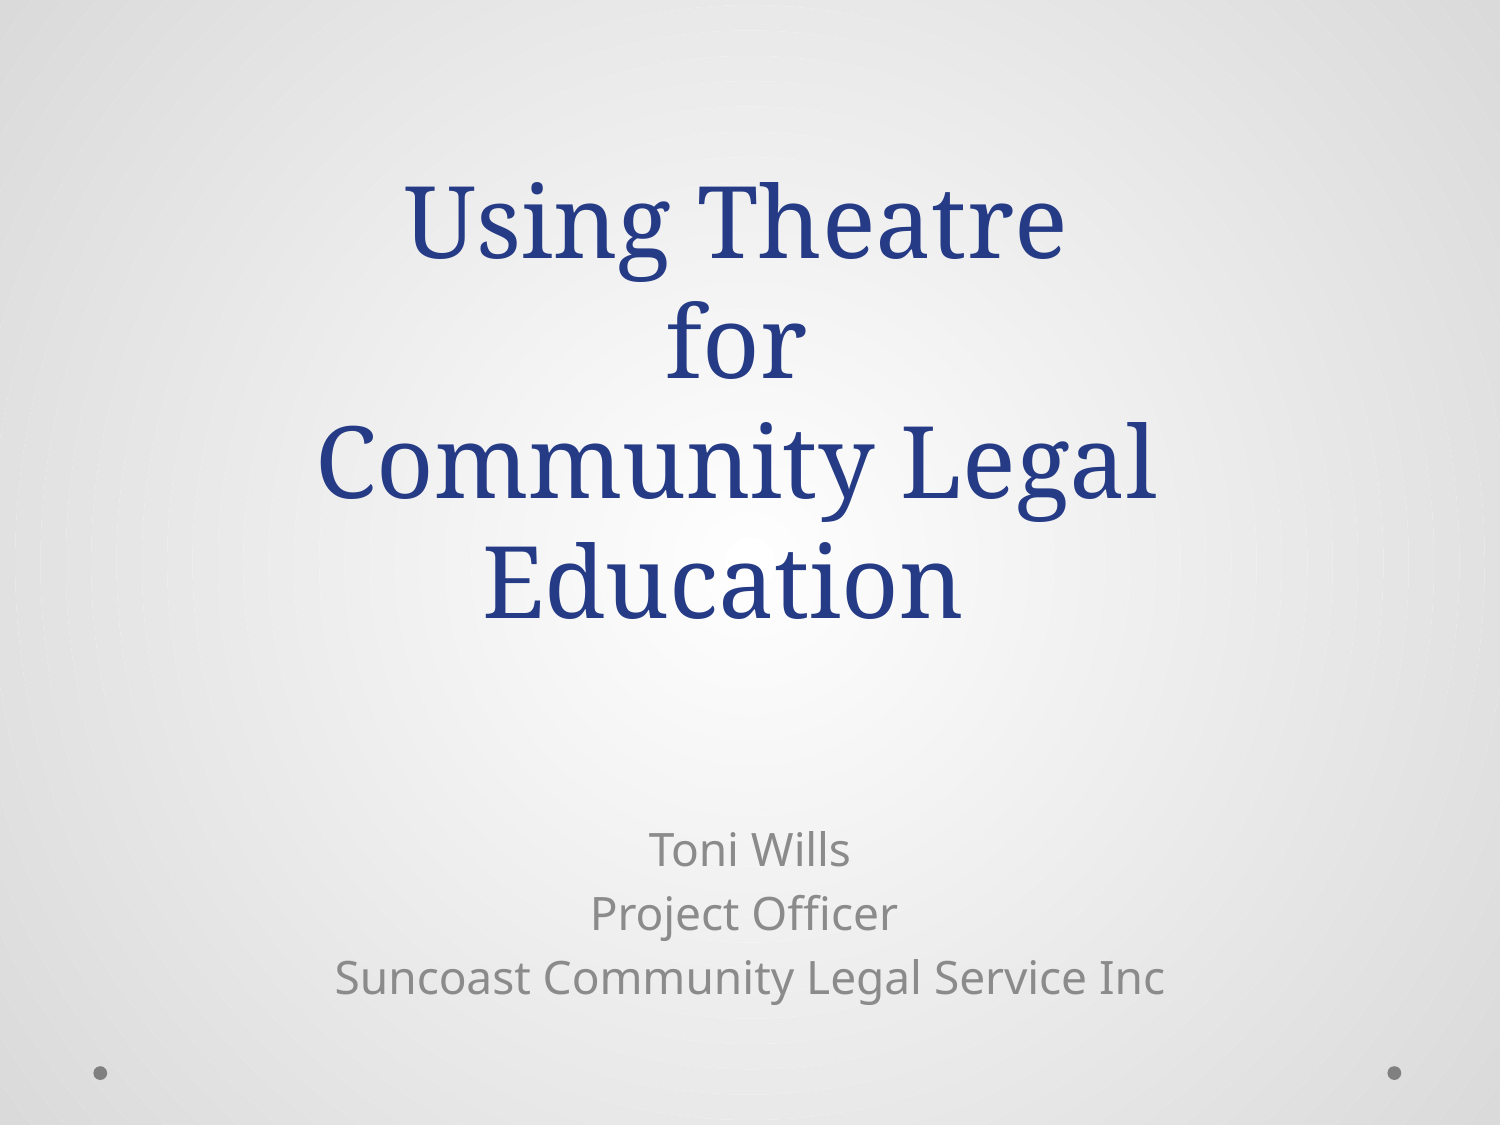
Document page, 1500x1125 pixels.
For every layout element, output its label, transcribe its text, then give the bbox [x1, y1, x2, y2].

title Using Theatre for Community Legal Education [112, 99, 1361, 646]
subtitle Toni Wills Project Officer Suncoast Community Legal Service Inc [225, 812, 1275, 1013]
